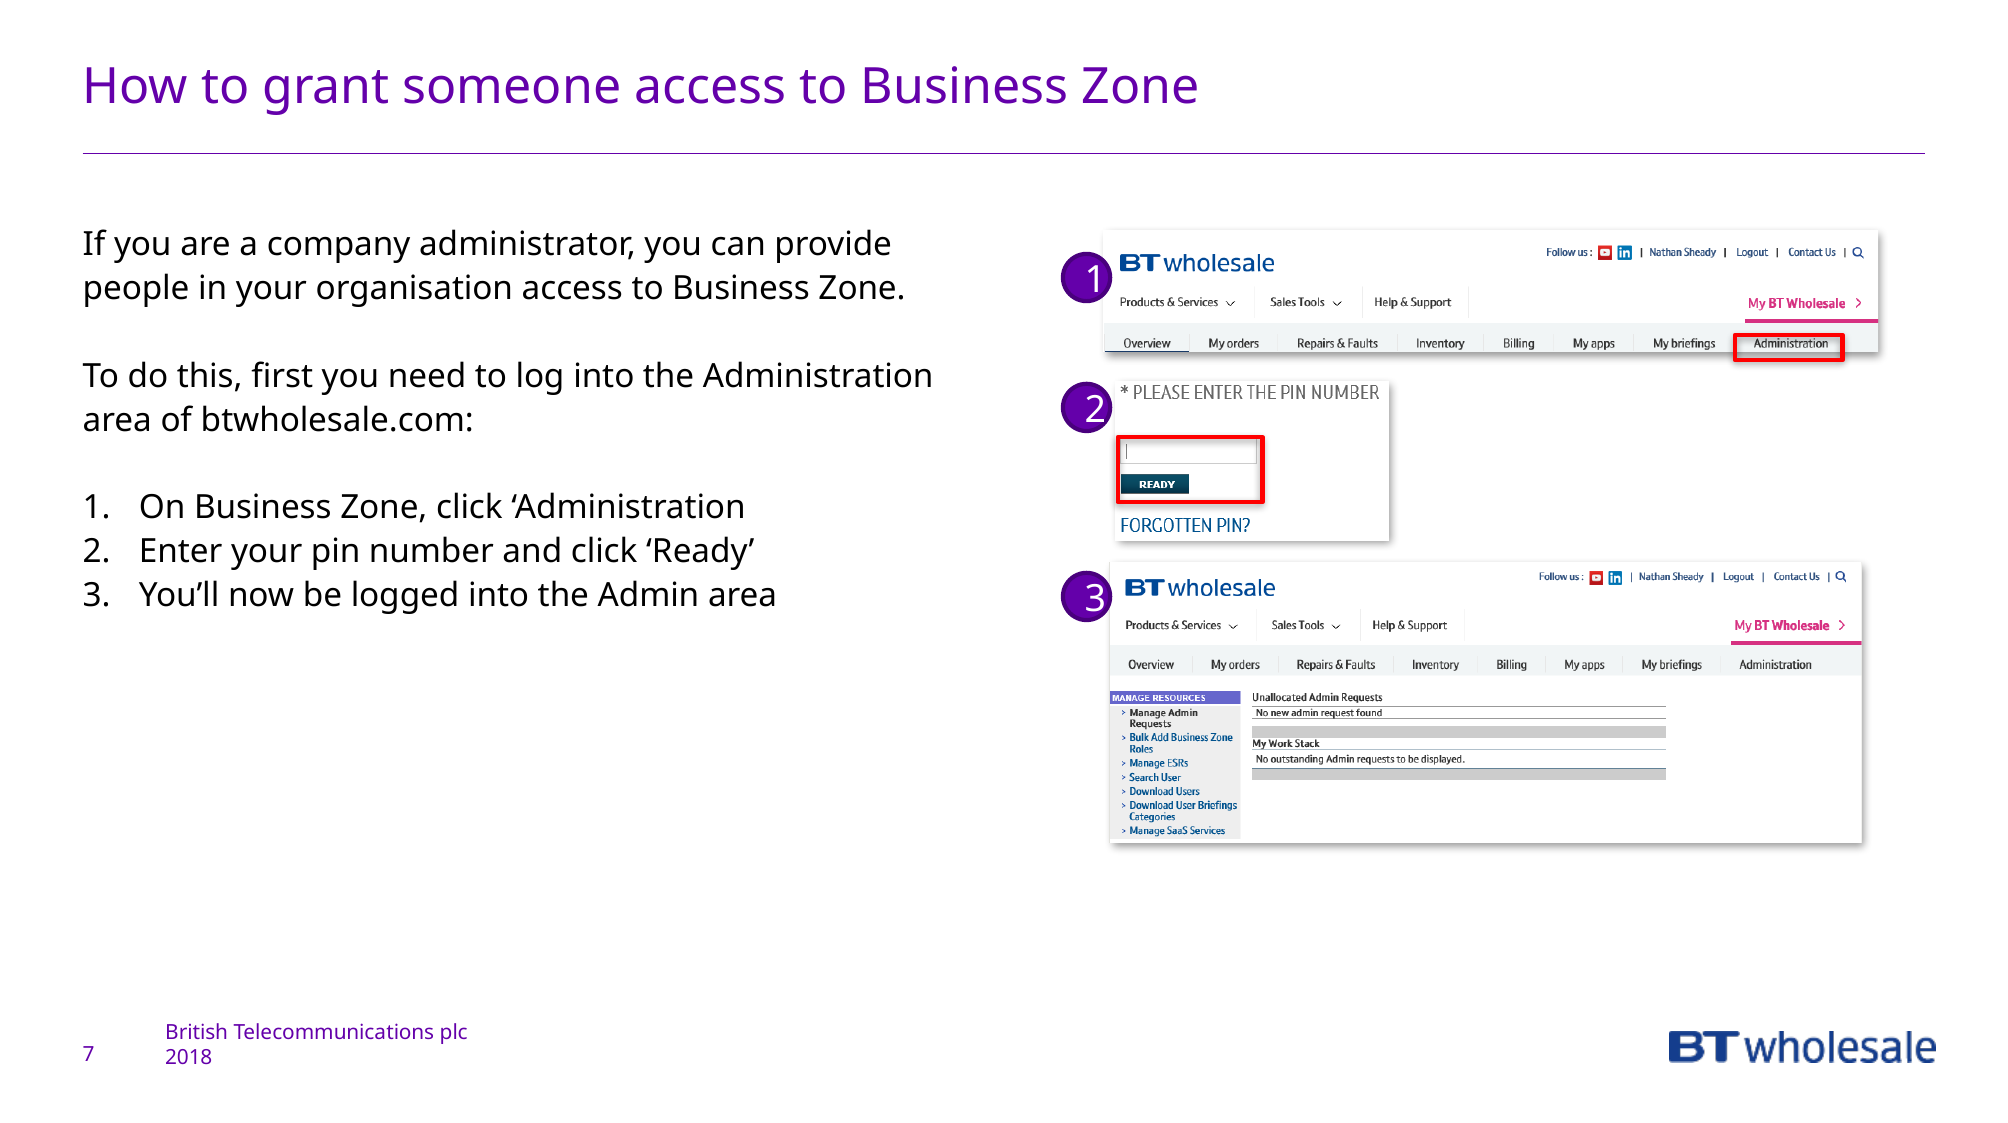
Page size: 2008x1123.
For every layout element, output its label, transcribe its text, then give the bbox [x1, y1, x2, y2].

title How to grant someone access to Business Zone [82, 53, 1926, 124]
picture [1114, 381, 1389, 541]
text_box 3 [1060, 570, 1103, 623]
picture [1102, 230, 1879, 352]
picture [1669, 1031, 1936, 1063]
text_box 2 [1060, 381, 1109, 434]
slide_number 7 [82, 1021, 142, 1069]
picture [1108, 562, 1862, 843]
text_box 1 [1060, 251, 1097, 304]
list If you are a company administrator, you can provide people in your organisation access to Business Zone. To do this, first you need to log into the Administration area of btwholesale.com: On Business Zone, click ‘Administration Enter your pin number and click ‘Ready’ You’ll now be logged into the Admin area [82, 218, 1004, 1022]
